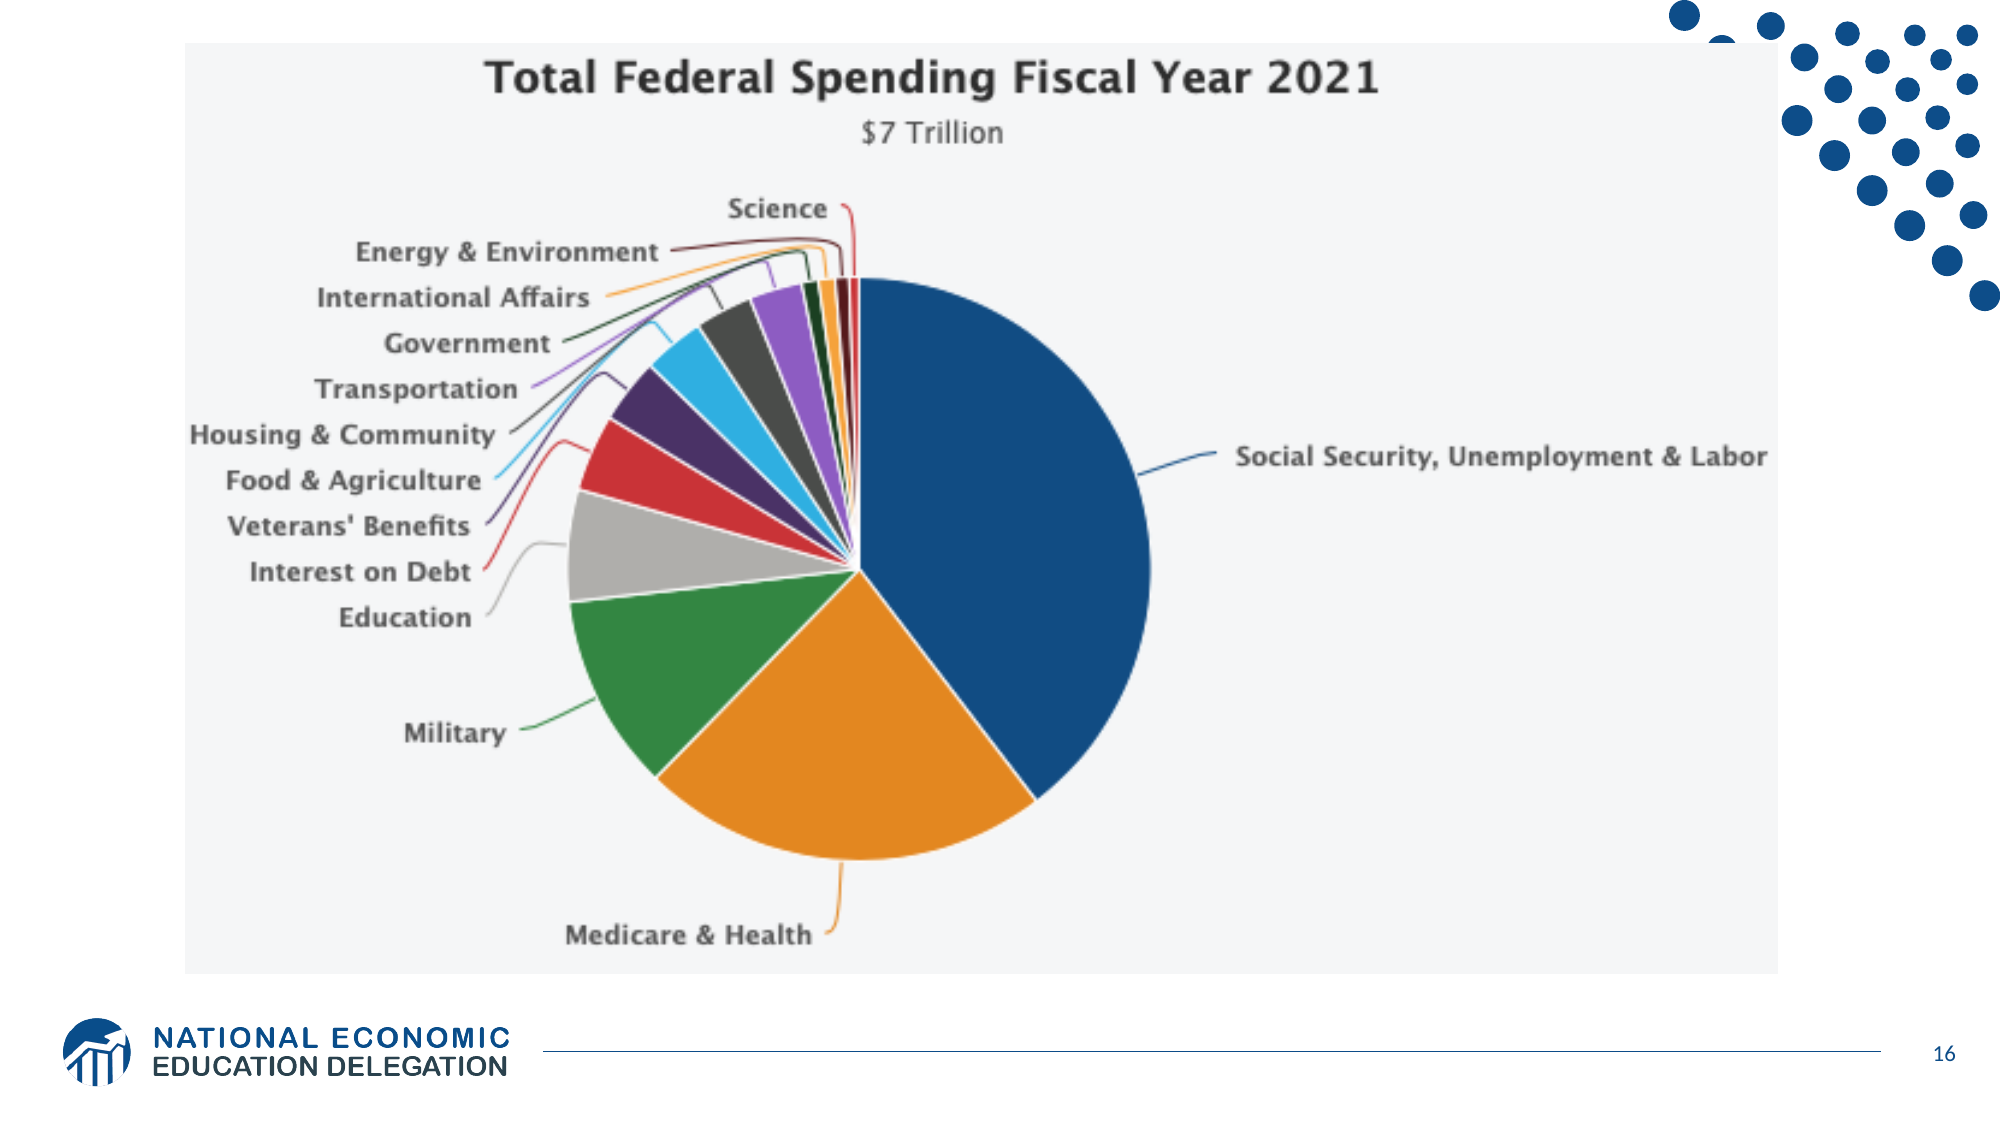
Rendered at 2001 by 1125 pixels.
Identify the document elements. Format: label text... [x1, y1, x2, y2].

picture [185, 43, 1778, 974]
picture [55, 1013, 520, 1091]
slide_number 16 [1521, 1022, 1972, 1082]
